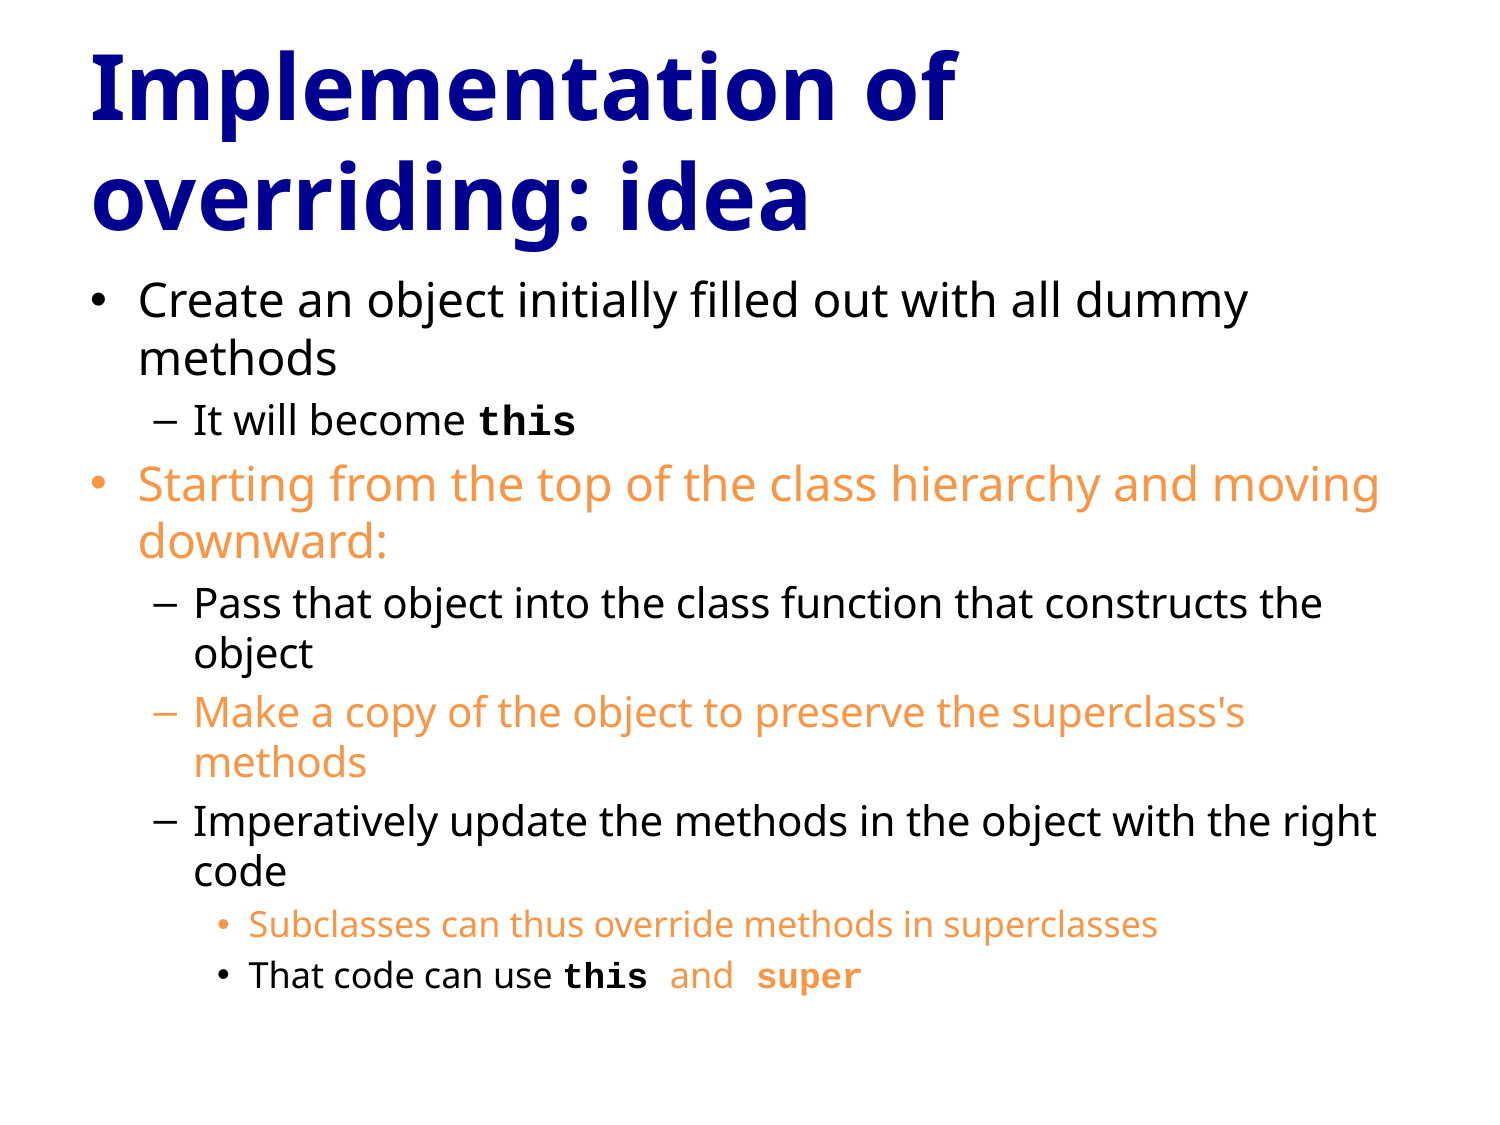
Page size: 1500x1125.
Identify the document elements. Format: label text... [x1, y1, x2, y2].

title Implementation of overriding: idea [75, 45, 1425, 233]
list Create an object initially filled out with all dummy methods It will become this Starting from the top of the class hierarchy and moving downward: Pass that object into the class function that constructs the object Make a copy of the object to preserve the superclass's methods Imperatively update the methods in the object with the right code Subclasses can thus override methods in superclasses That code can use this and super [75, 262, 1425, 1005]
